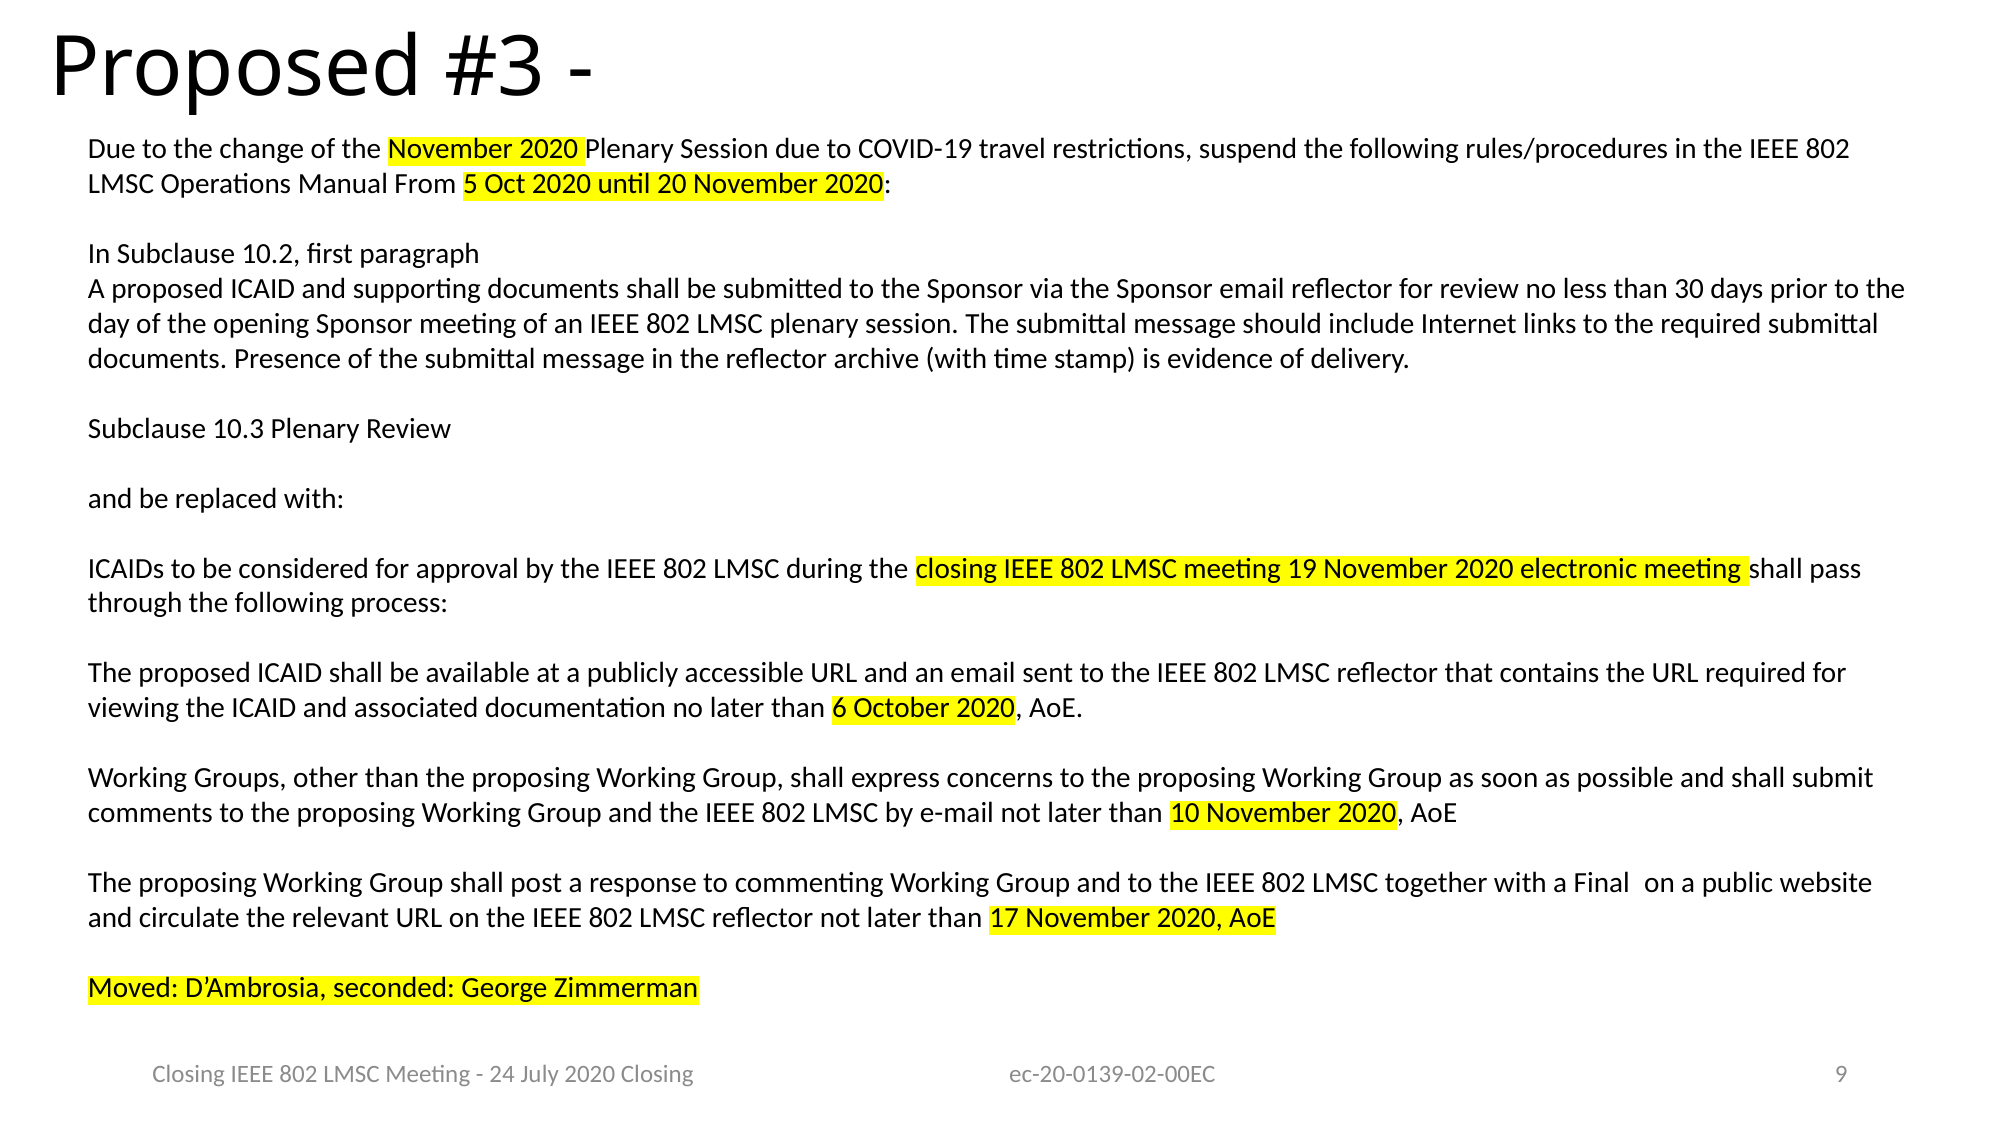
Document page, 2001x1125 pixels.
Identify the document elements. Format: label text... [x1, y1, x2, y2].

slide_number 9 [1412, 1042, 1863, 1103]
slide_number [137, 1042, 734, 1103]
title Proposed #3 - [34, 14, 2000, 123]
text_box Due to the change of the November 2020 Plenary Session due to COVID-19 travel restrictions, suspend the following rules/procedures in the IEEE 802 LMSC Operations Manual From 5 Oct 2020 until 20 November 2020: In Subclause 10.2, first paragraph A proposed ICAID and supporting documents shall be submitted to the Sponsor via the Sponsor email reflector for review no less than 30 days prior to the day of the opening Sponsor meeting of an IEEE 802 LMSC plenary session. The submittal message should include Internet links to the required submittal documents. Presence of the submittal message in the reflector archive (with time stamp) is evidence of delivery. Subclause 10.3 Plenary Review and be replaced with: ICAIDs to be considered for approval by the IEEE 802 LMSC during the closing IEEE 802 LMSC meeting 19 November 2020 electronic meeting shall pass through the following process: The proposed ICAID shall be available at a publicly accessible URL and an email sent to the IEEE 802 LMSC reflector that contains the URL required for viewing the ICAID and associated documentation no later than 6 October 2020, AoE. Working Groups, other than the proposing Working Group, shall express concerns to the proposing Working Group as soon as possible and shall submit comments to the proposing Working Group and the IEEE 802 LMSC by e-mail not later than 10 November 2020, AoE The proposing Working Group shall post a response to commenting Working Group and to the IEEE 802 LMSC together with a Final on a public website and circulate the relevant URL on the IEEE 802 LMSC reflector not later than 17 November 2020, AoE Moved: D’Ambrosia, seconded: George Zimmerman [73, 121, 1931, 1034]
footer ec-20-0139-02-00EC [887, 1042, 1338, 1103]
